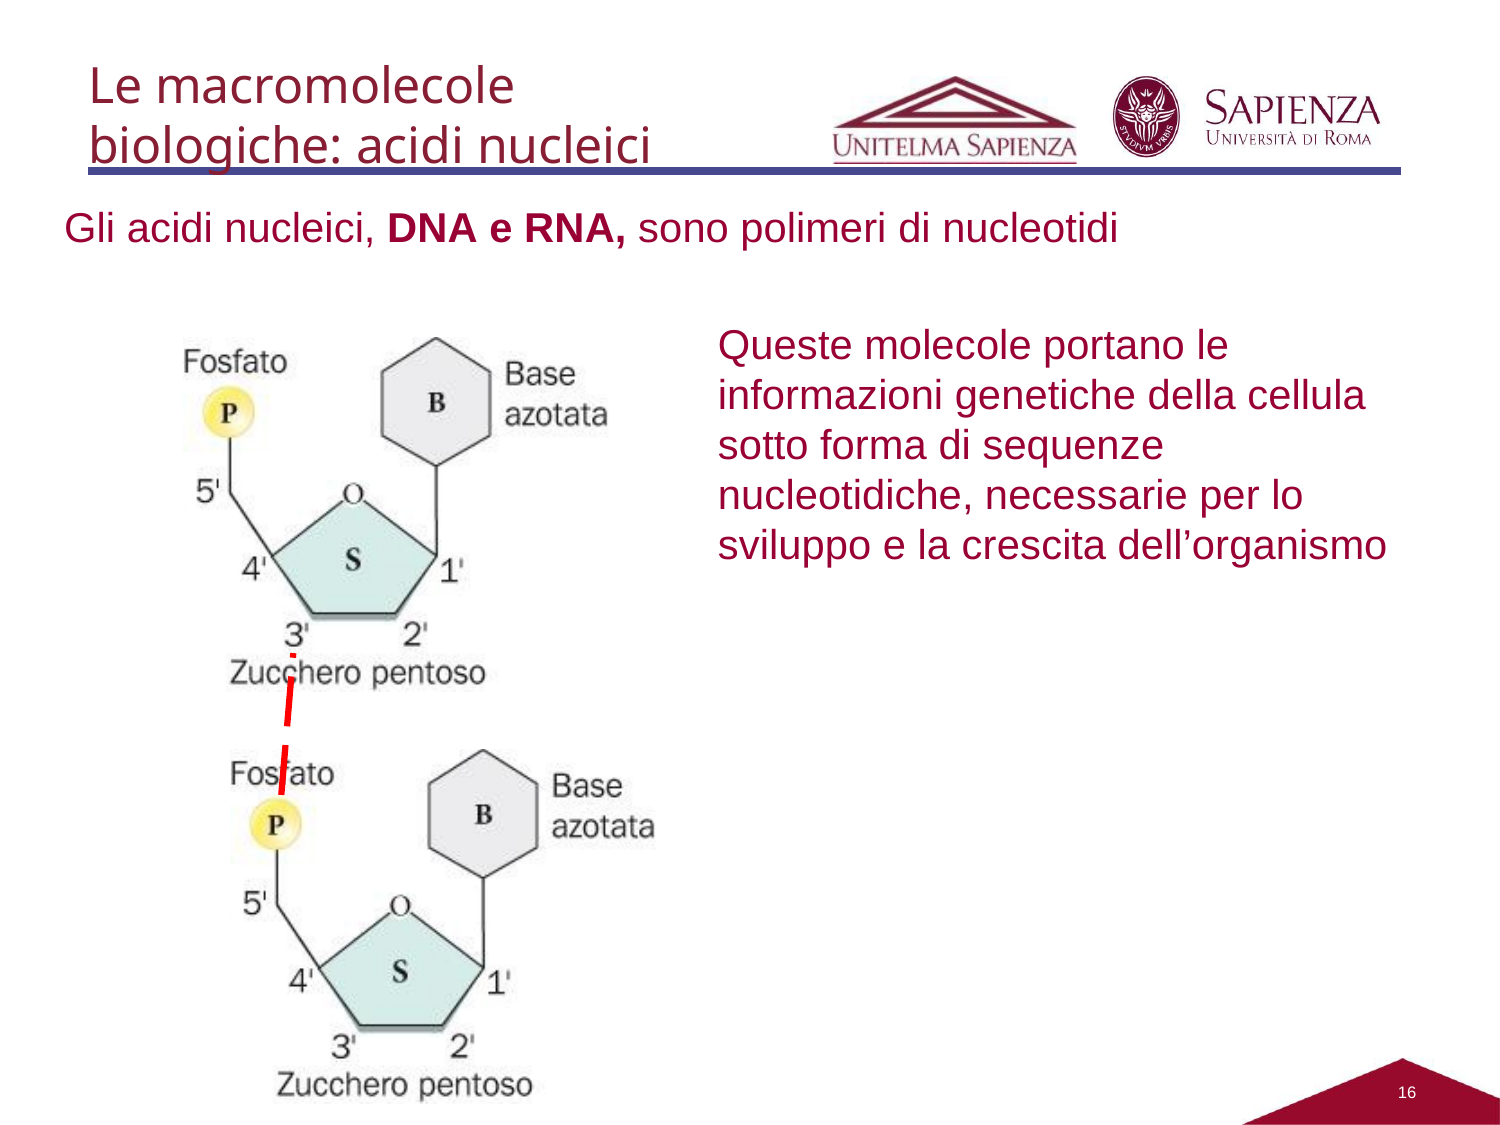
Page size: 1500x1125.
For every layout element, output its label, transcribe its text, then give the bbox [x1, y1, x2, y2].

text_box Le macromolecole biologiche: acidi nucleici [86, 53, 732, 174]
picture [832, 76, 1077, 164]
picture [1241, 1058, 1500, 1125]
text_box Gli acidi nucleici, DNA e RNA, sono polimeri di nucleotidi Queste molecole portano le informazioni genetiche della cellula sotto forma di sequenze nucleotidiche, necessarie per lo sviluppo e la crescita dell’organismo [62, 200, 1431, 568]
text_box [183, 568, 609, 692]
text_box [230, 749, 656, 1104]
slide_number 15 [1393, 1081, 1421, 1125]
picture [1104, 66, 1414, 164]
